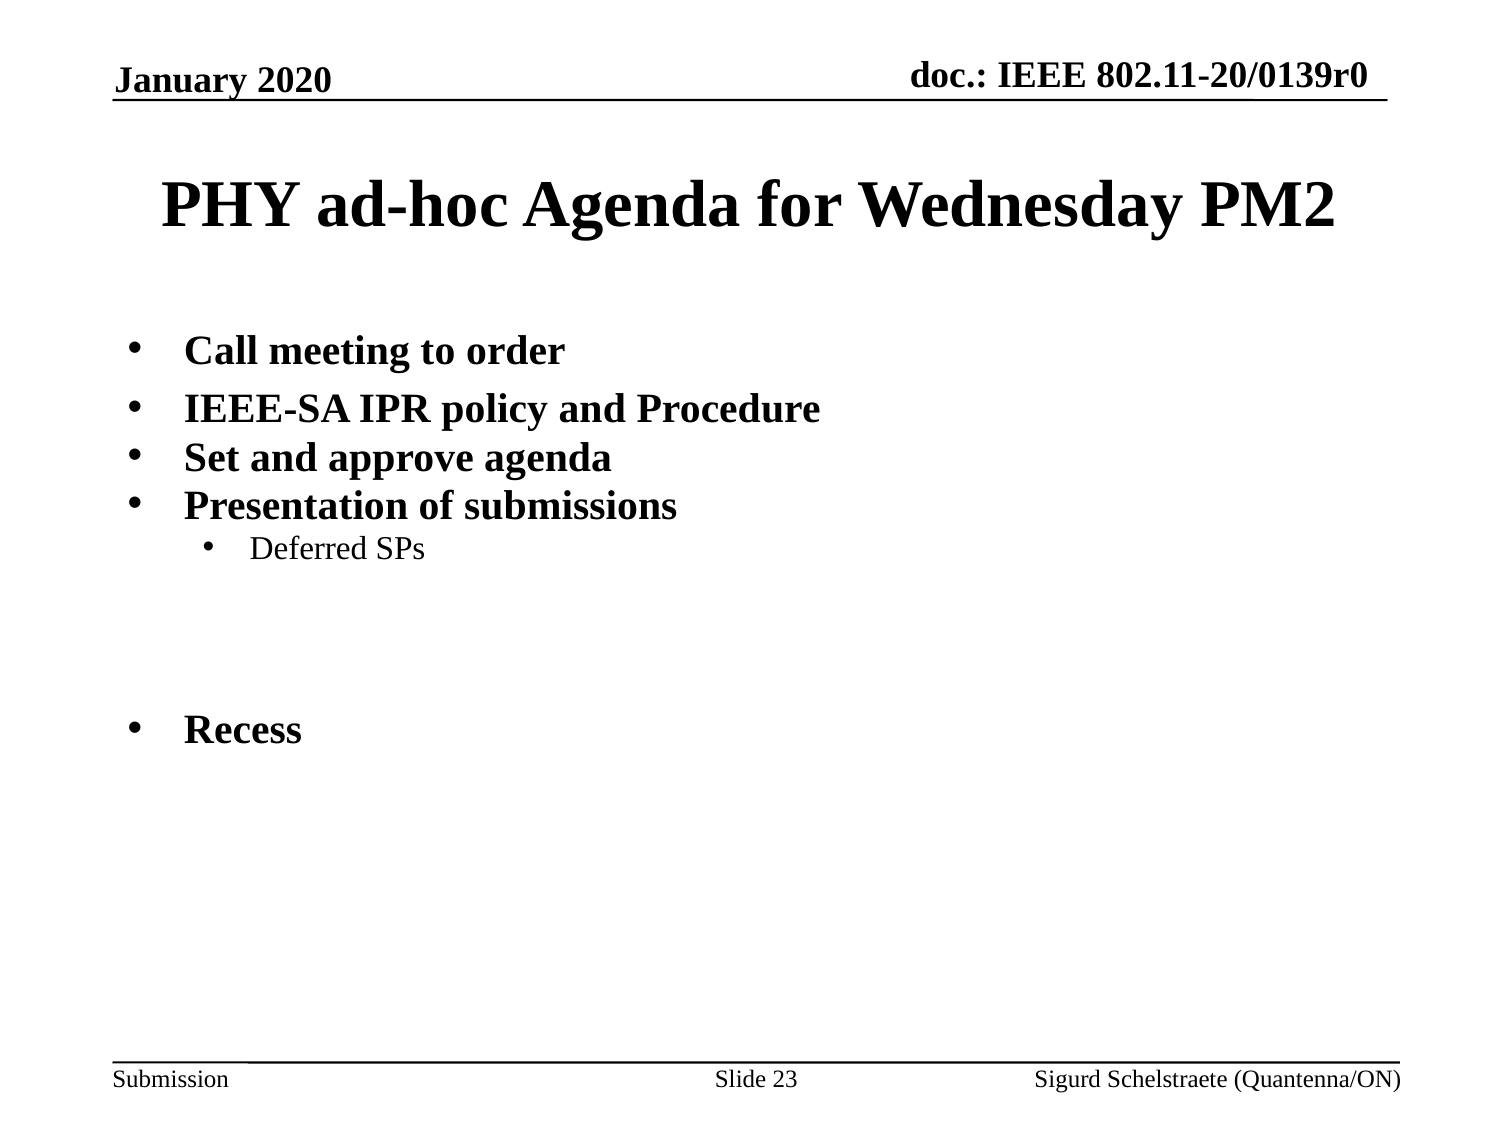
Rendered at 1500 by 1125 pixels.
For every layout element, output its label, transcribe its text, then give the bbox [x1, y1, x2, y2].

footer Sigurd Schelstraete (Quantenna/ON) [1028, 1061, 1402, 1093]
slide_number Slide 23 [712, 1061, 800, 1093]
title PHY ad-hoc Agenda for Wednesday PM2 [112, 112, 1388, 288]
list Call meeting to order IEEE-SA IPR policy and Procedure Set and approve agenda Presentation of submissions Deferred SPs Recess [112, 324, 1388, 1000]
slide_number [114, 54, 335, 101]
